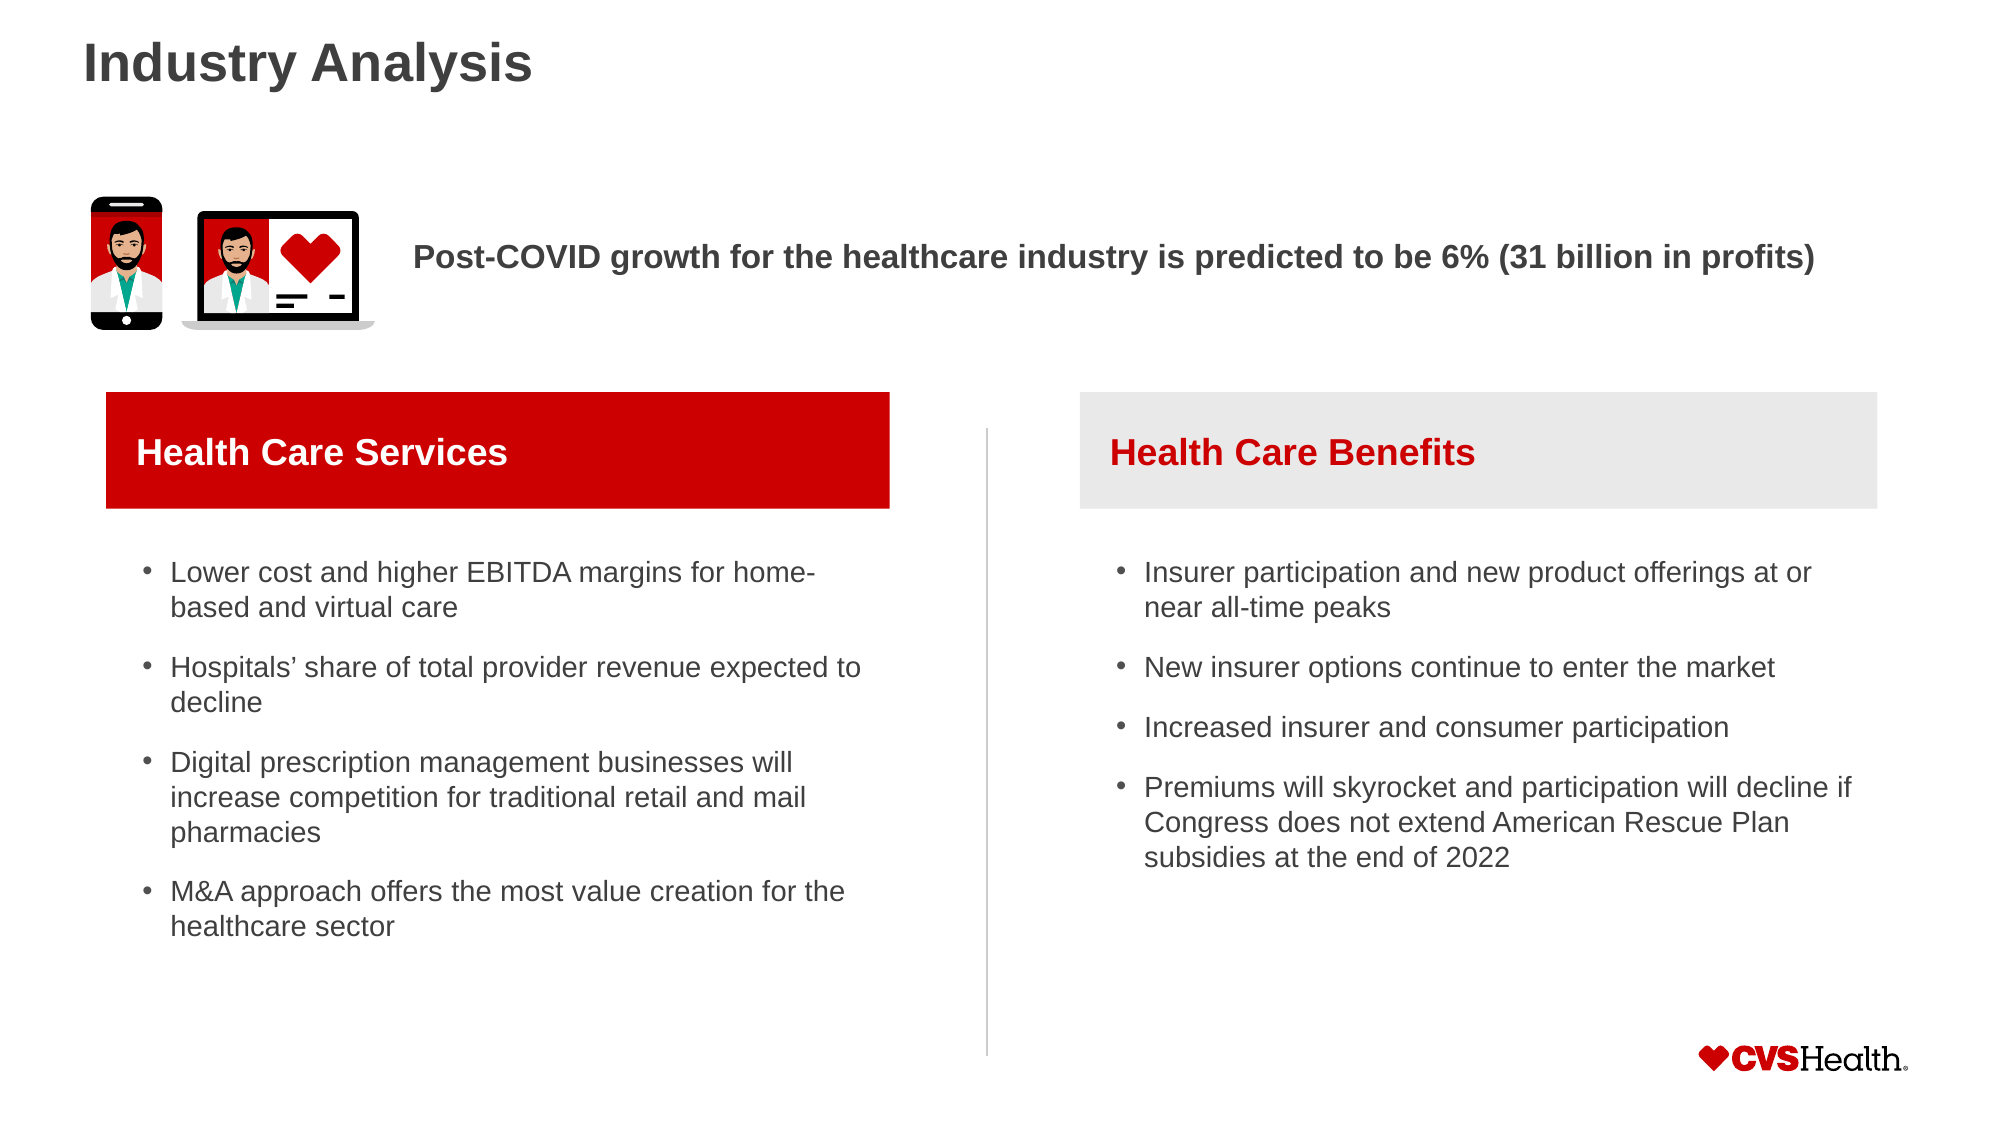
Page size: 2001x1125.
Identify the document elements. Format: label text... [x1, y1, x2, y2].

text_box Post-COVID growth for the healthcare industry is predicted to be 6% (31 billion in profits) [413, 234, 1961, 310]
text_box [106, 392, 890, 925]
picture [90, 196, 163, 330]
title Industry Analysis [83, 49, 1878, 118]
picture [181, 211, 375, 330]
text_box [1079, 392, 1878, 925]
